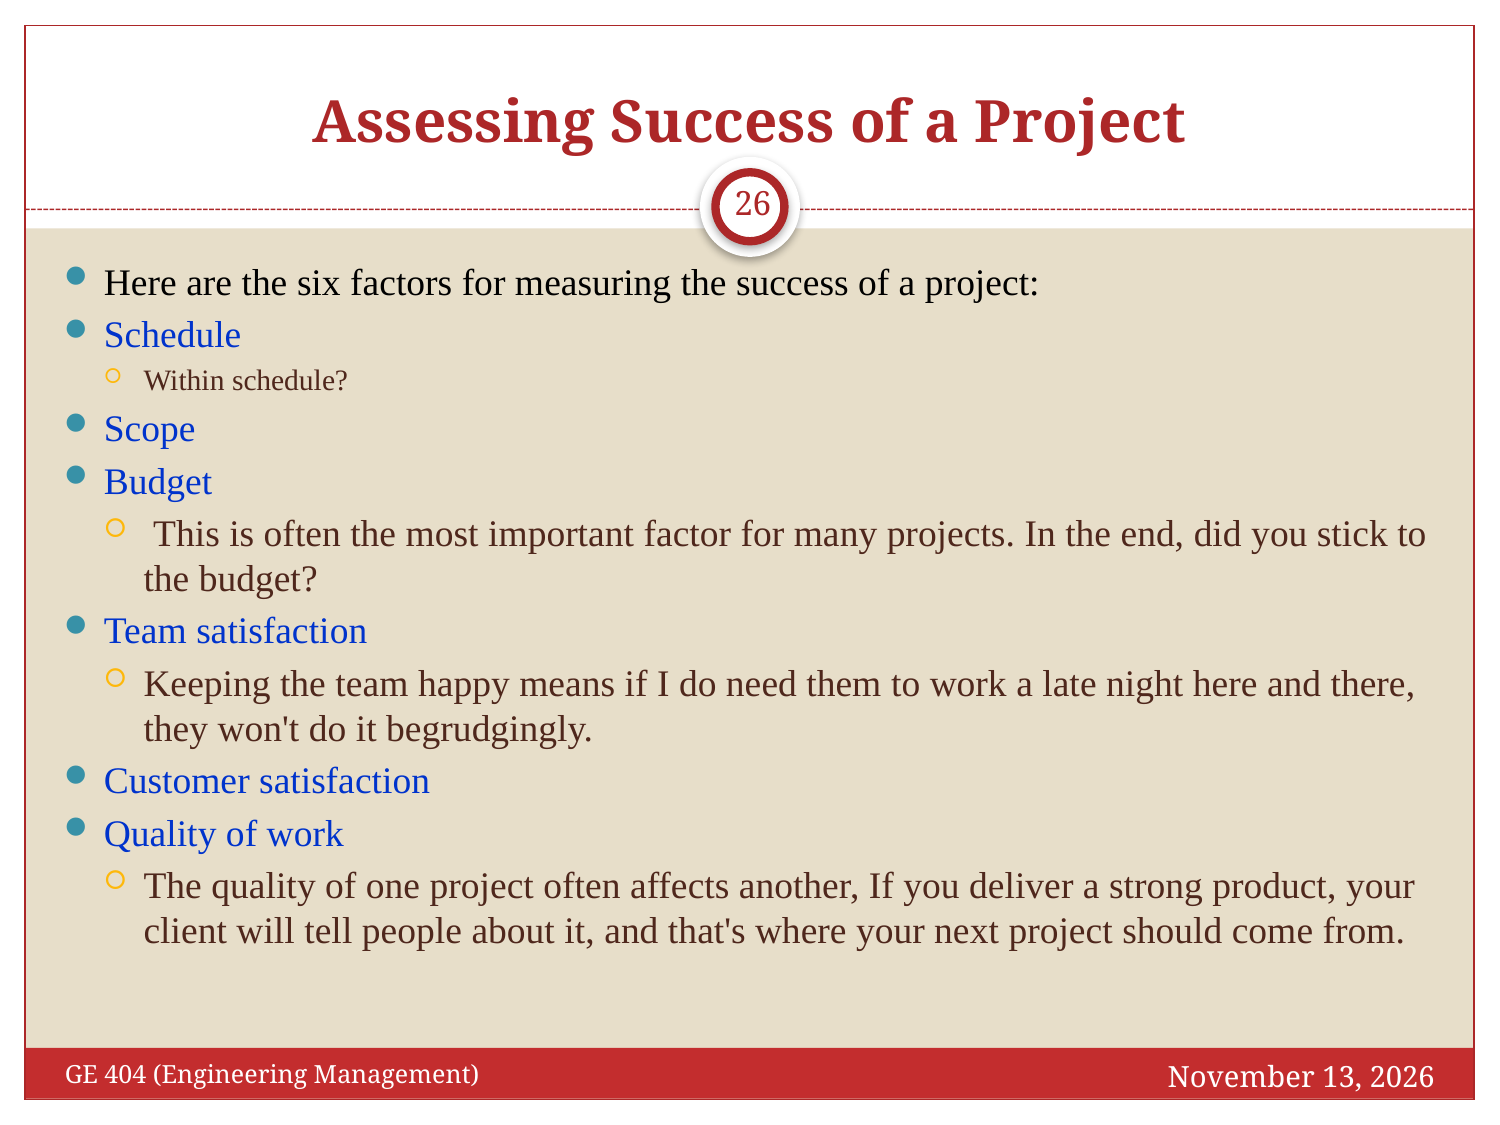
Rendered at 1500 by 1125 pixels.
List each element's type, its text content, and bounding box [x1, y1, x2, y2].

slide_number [950, 1050, 1450, 1111]
title Assessing Success of a Project [49, 37, 1450, 162]
footer GE 404 (Engineering Management) [50, 1051, 638, 1112]
list Here are the six factors for measuring the success of a project: Schedule Within schedule? Scope Budget This is often the most important factor for many projects. In the end, did you stick to the budget? Team satisfaction Keeping the team happy means if I do need them to work a late night here and there, they won't do it begrudgingly. Customer satisfaction Quality of work The quality of one project often affects another, If you deliver a strong product, your client will tell people about it, and that's where your next project should come from. [49, 250, 1445, 1001]
slide_number 26 [715, 168, 791, 241]
